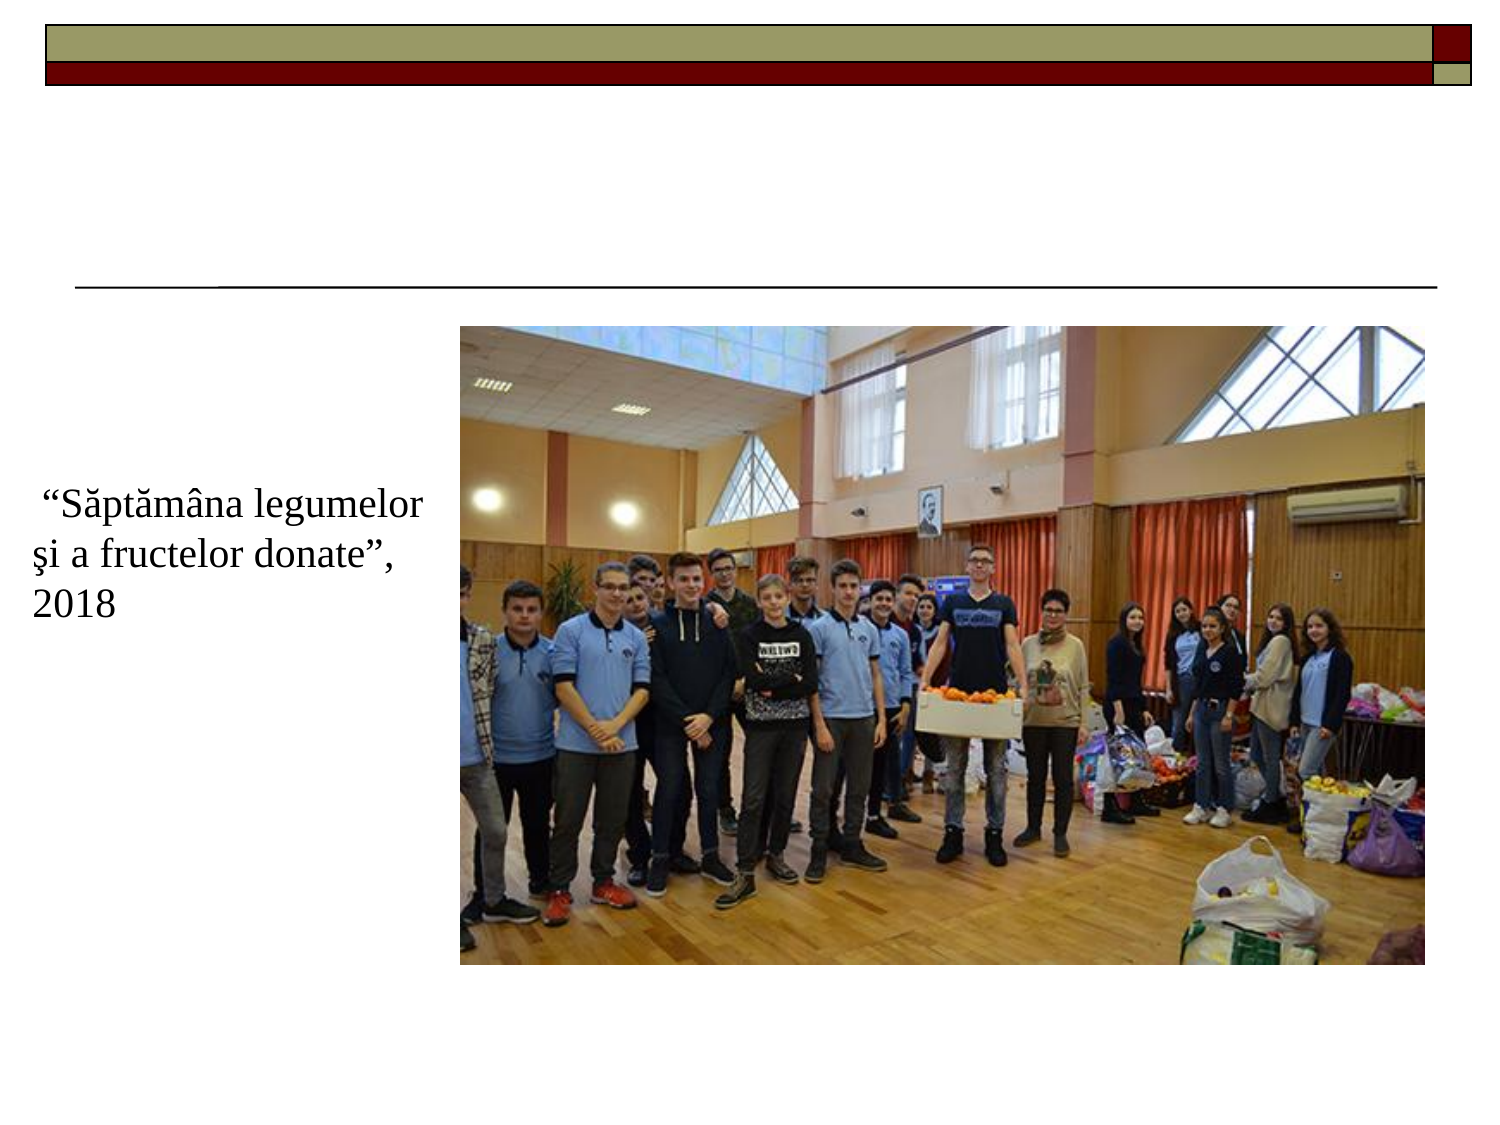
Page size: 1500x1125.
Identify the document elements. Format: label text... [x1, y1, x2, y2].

picture [459, 325, 1425, 966]
text_box “Săptămâna legumelor şi a fructelor donate”, 2018 [17, 468, 443, 633]
